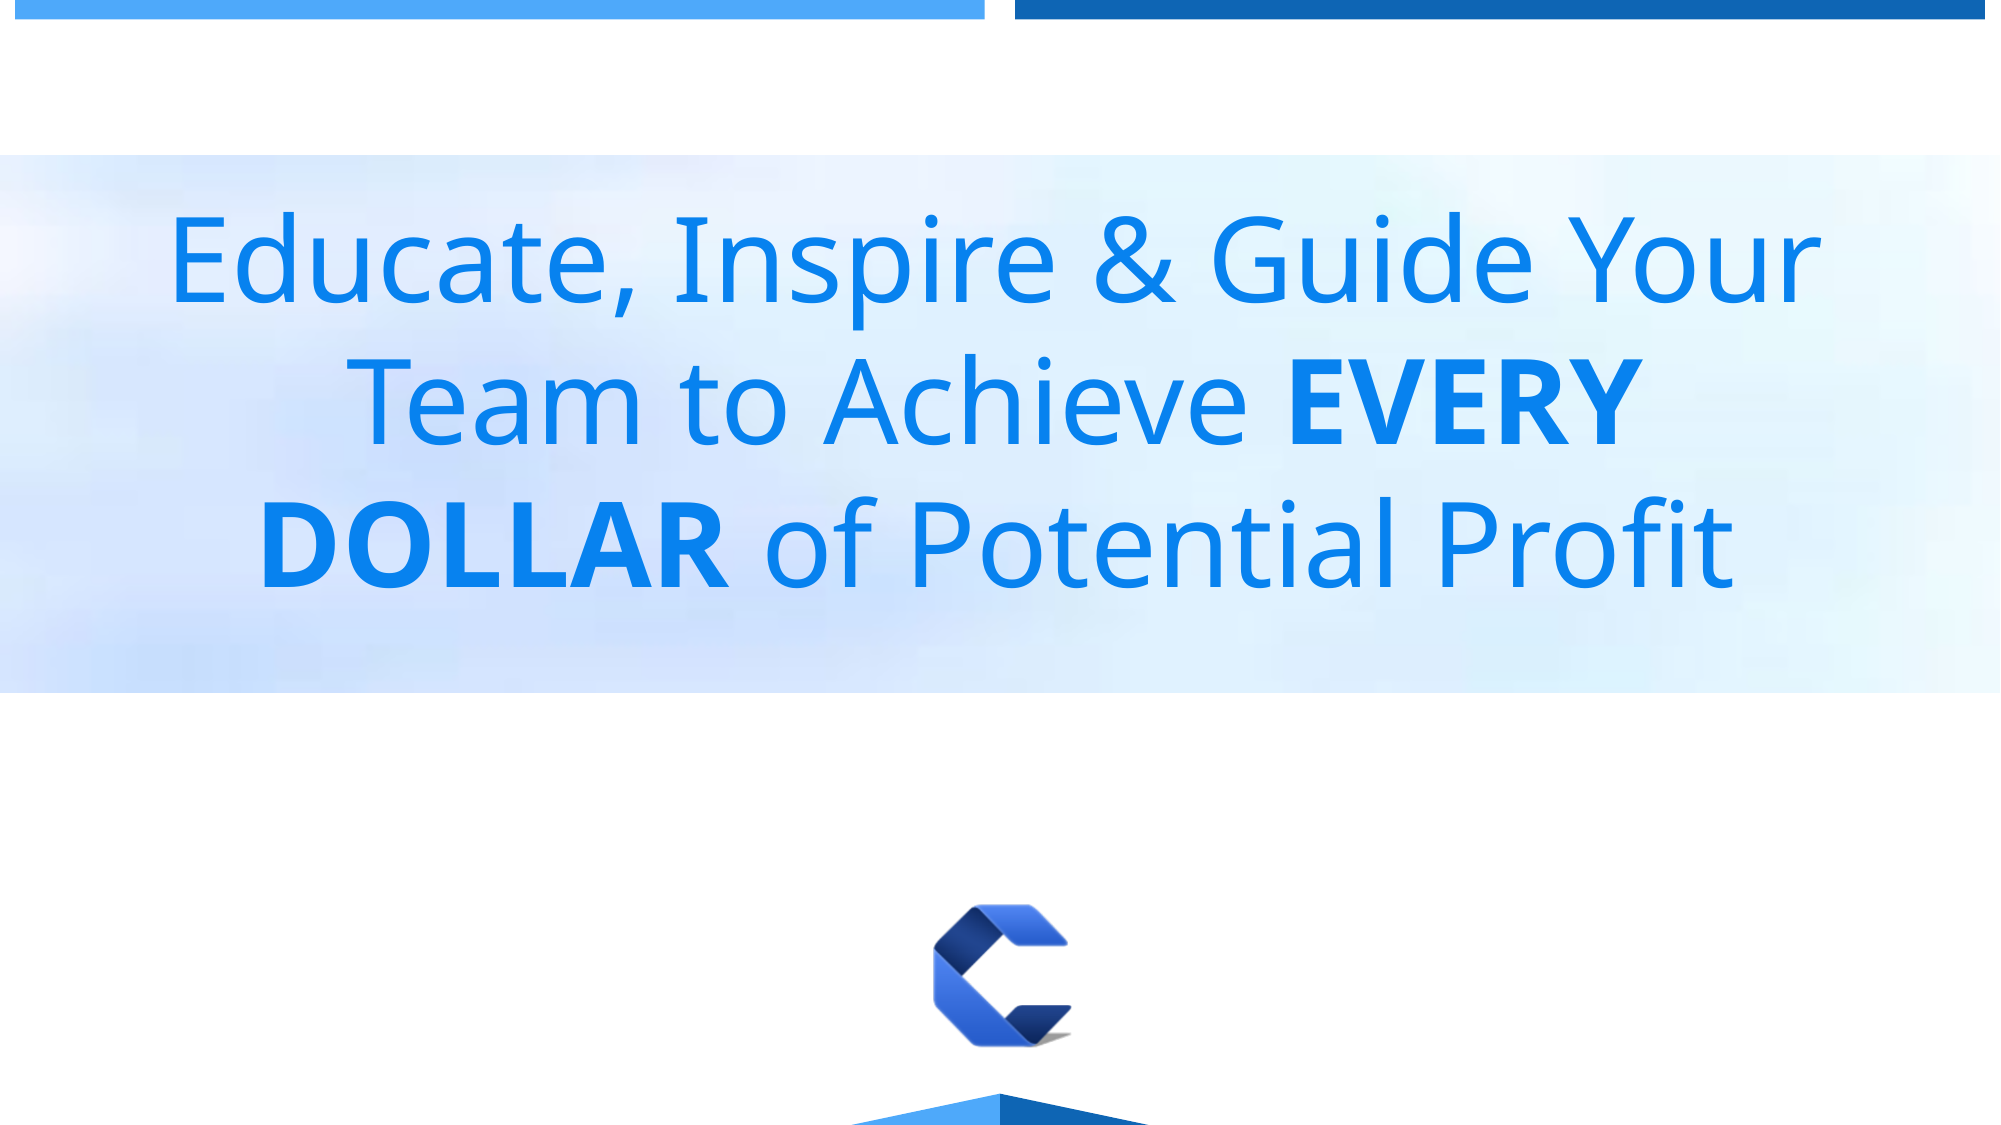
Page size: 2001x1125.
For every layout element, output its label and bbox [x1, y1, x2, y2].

text_box [15, 0, 1985, 20]
text_box [851, 1093, 1149, 1125]
picture [925, 897, 1079, 1056]
picture [0, 155, 2000, 693]
